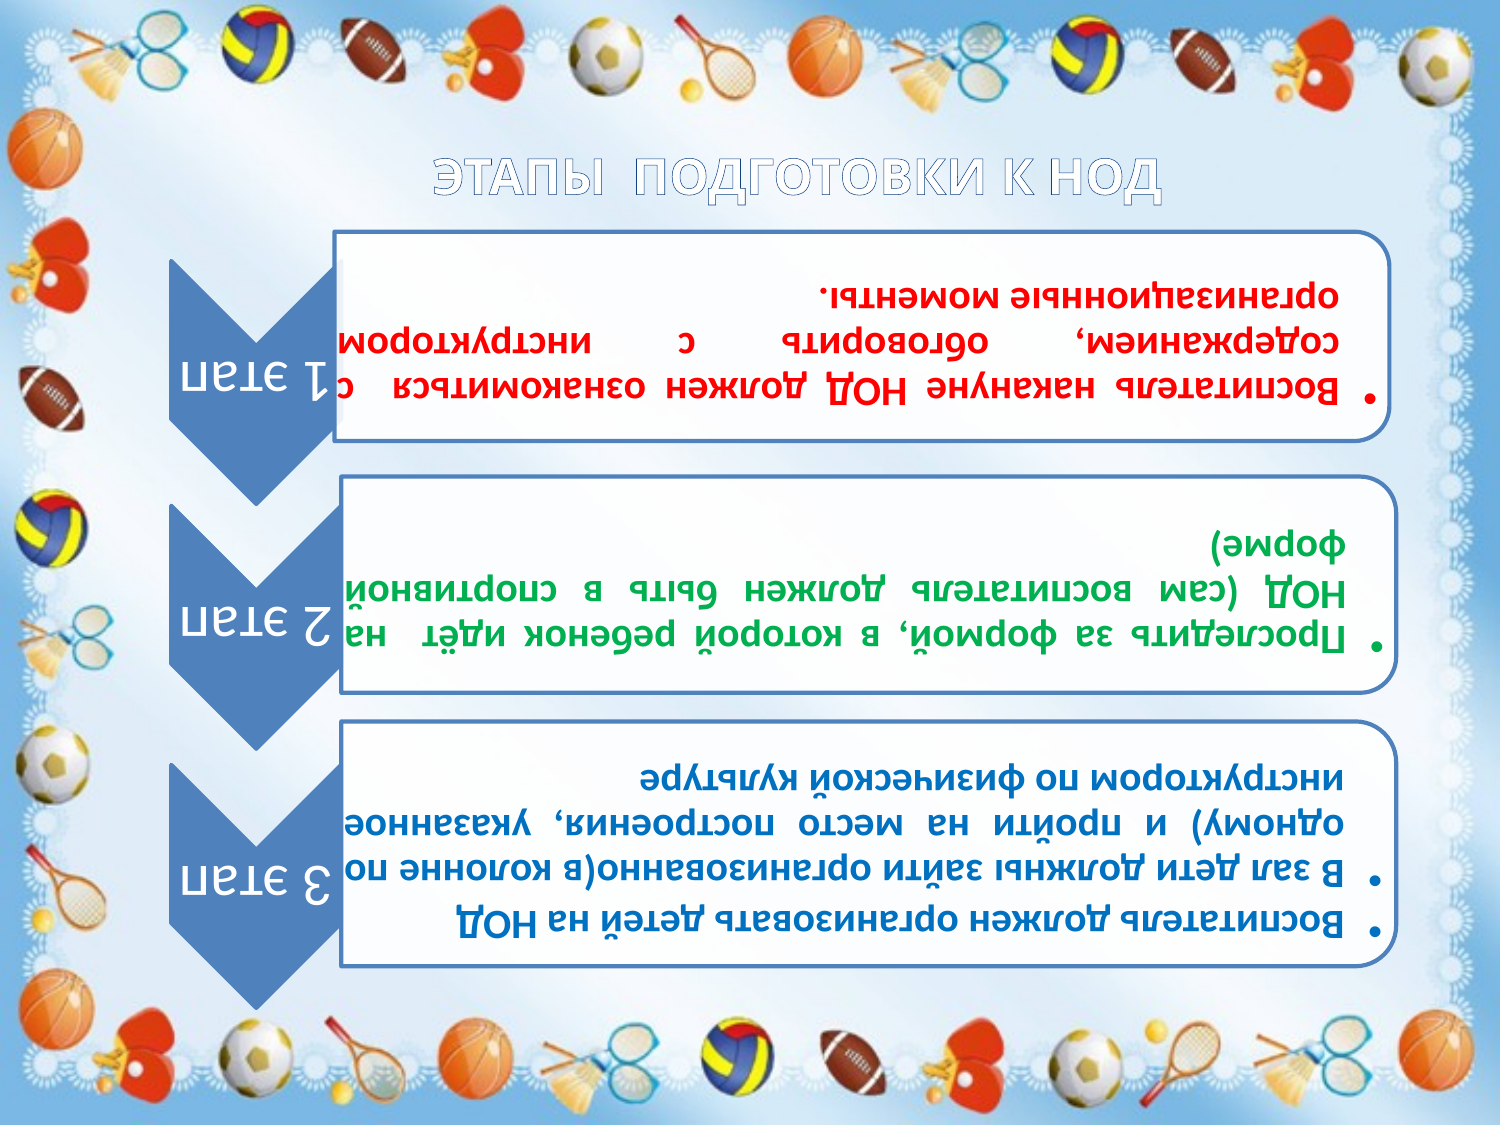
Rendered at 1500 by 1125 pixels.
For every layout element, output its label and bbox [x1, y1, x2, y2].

picture [0, 0, 1500, 1125]
text_box [170, 231, 1397, 1012]
